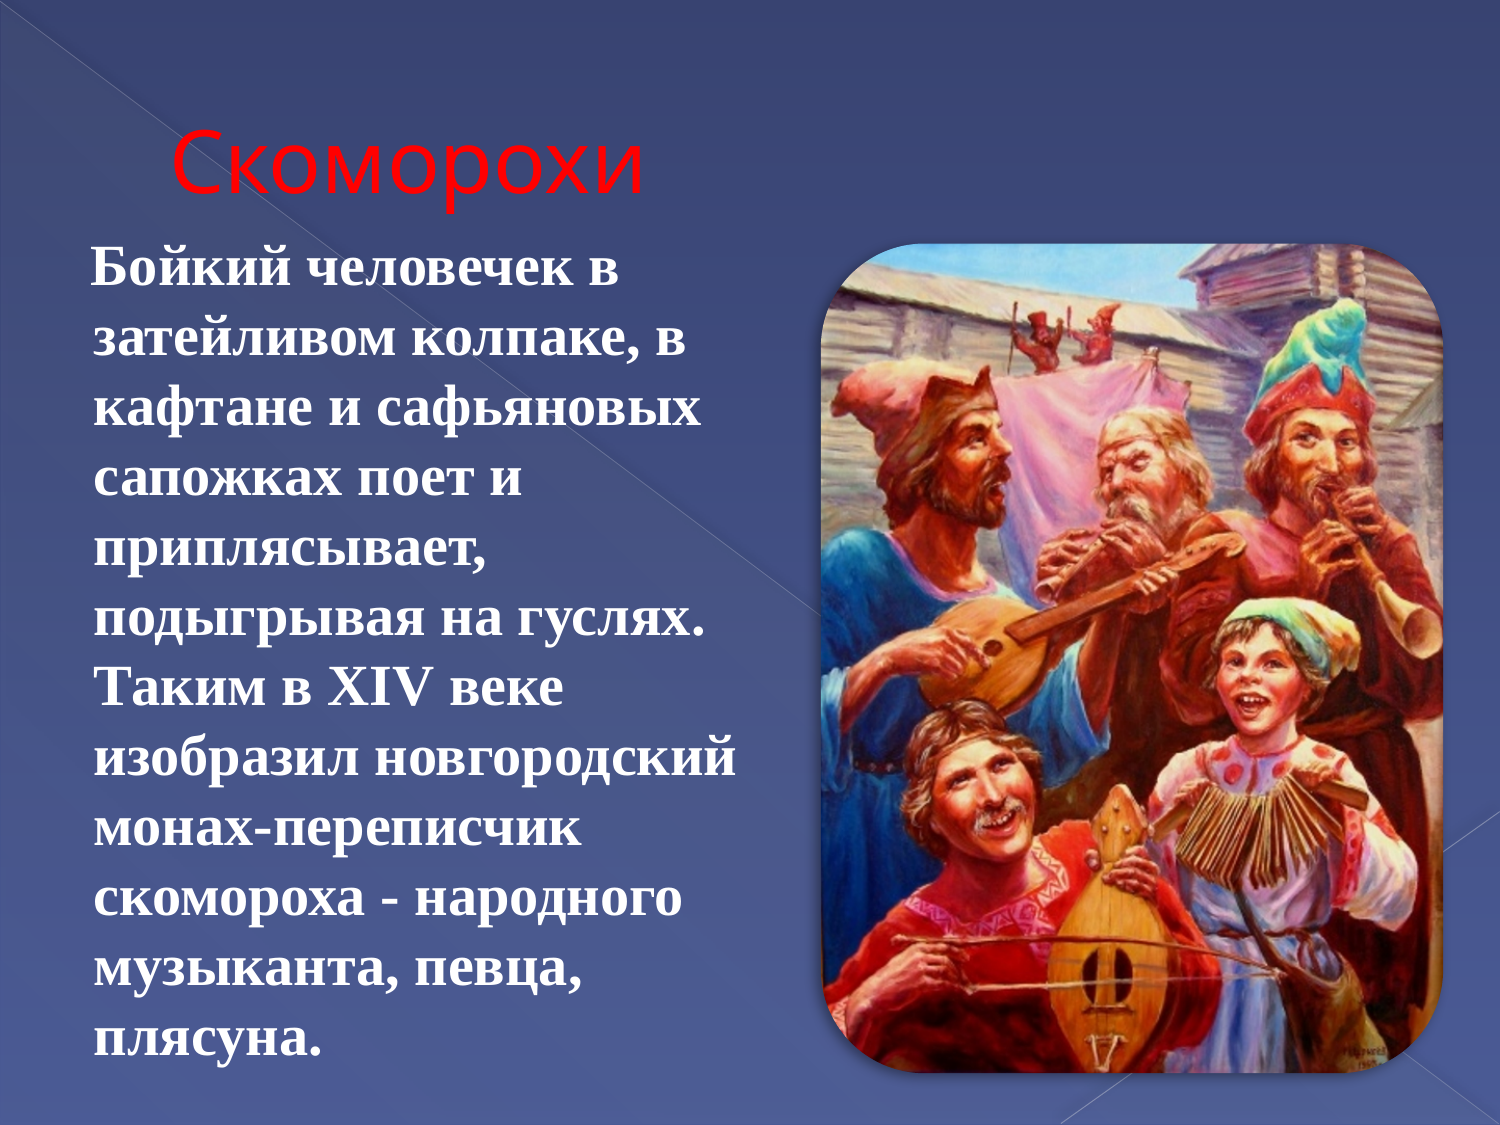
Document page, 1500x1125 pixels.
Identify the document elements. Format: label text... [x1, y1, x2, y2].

list Бойкий человечек в затейливом колпаке, в кафтане и сафьяновых сапожках поет и приплясывает, подыгрывая на гуслях. Таким в XIV веке изобразил новгородский монах-переписчик скомороха - народного музыканта, певца, плясуна. [64, 219, 835, 958]
title Скоморохи [75, 43, 1425, 230]
picture [820, 243, 1444, 1074]
